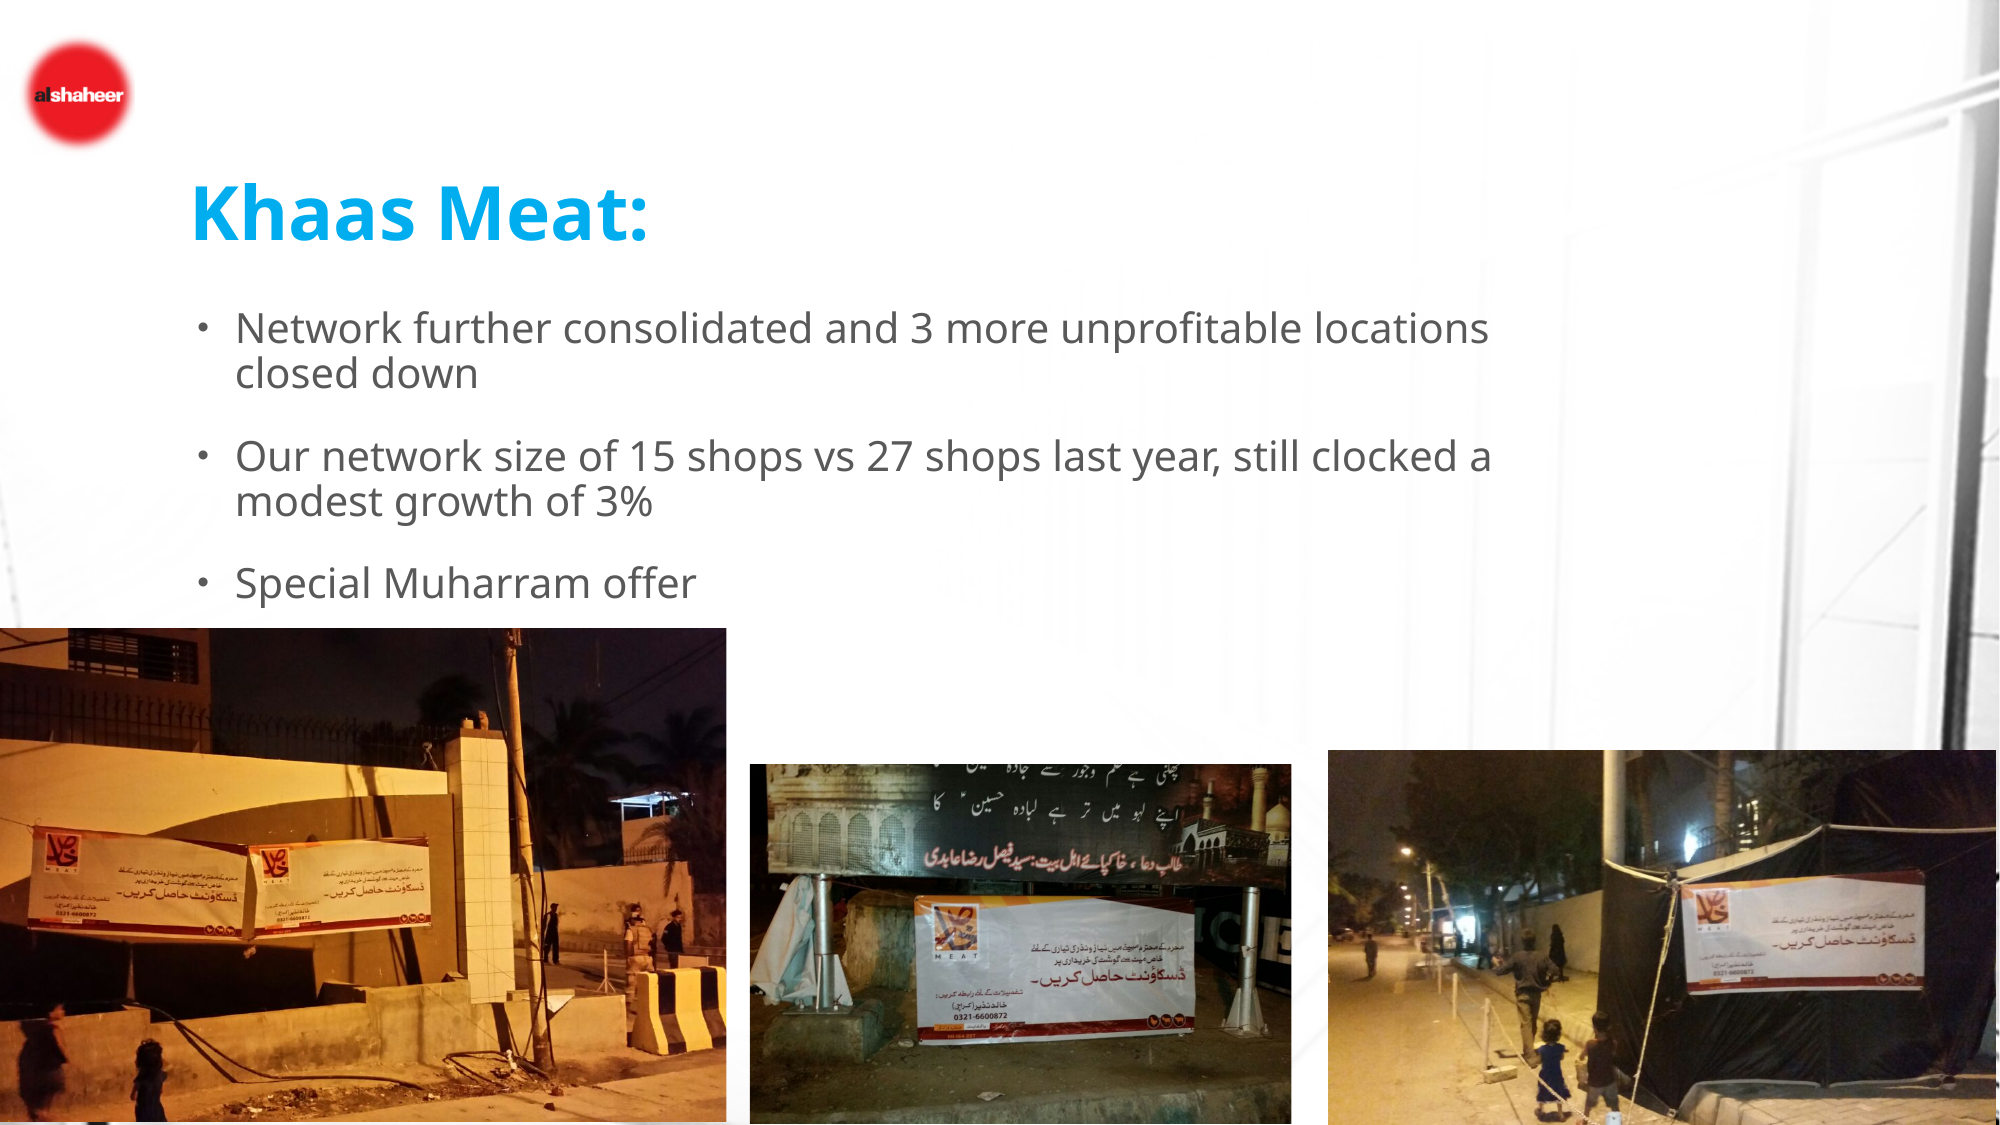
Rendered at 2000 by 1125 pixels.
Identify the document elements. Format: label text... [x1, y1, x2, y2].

list Network further consolidated and 3 more unprofitable locations closed down Our network size of 15 shops vs 27 shops last year, still clocked a modest growth of 3% Special Muharram offer [174, 299, 1600, 988]
picture [0, 0, 2000, 1125]
title Khaas Meat: [174, 87, 1600, 263]
